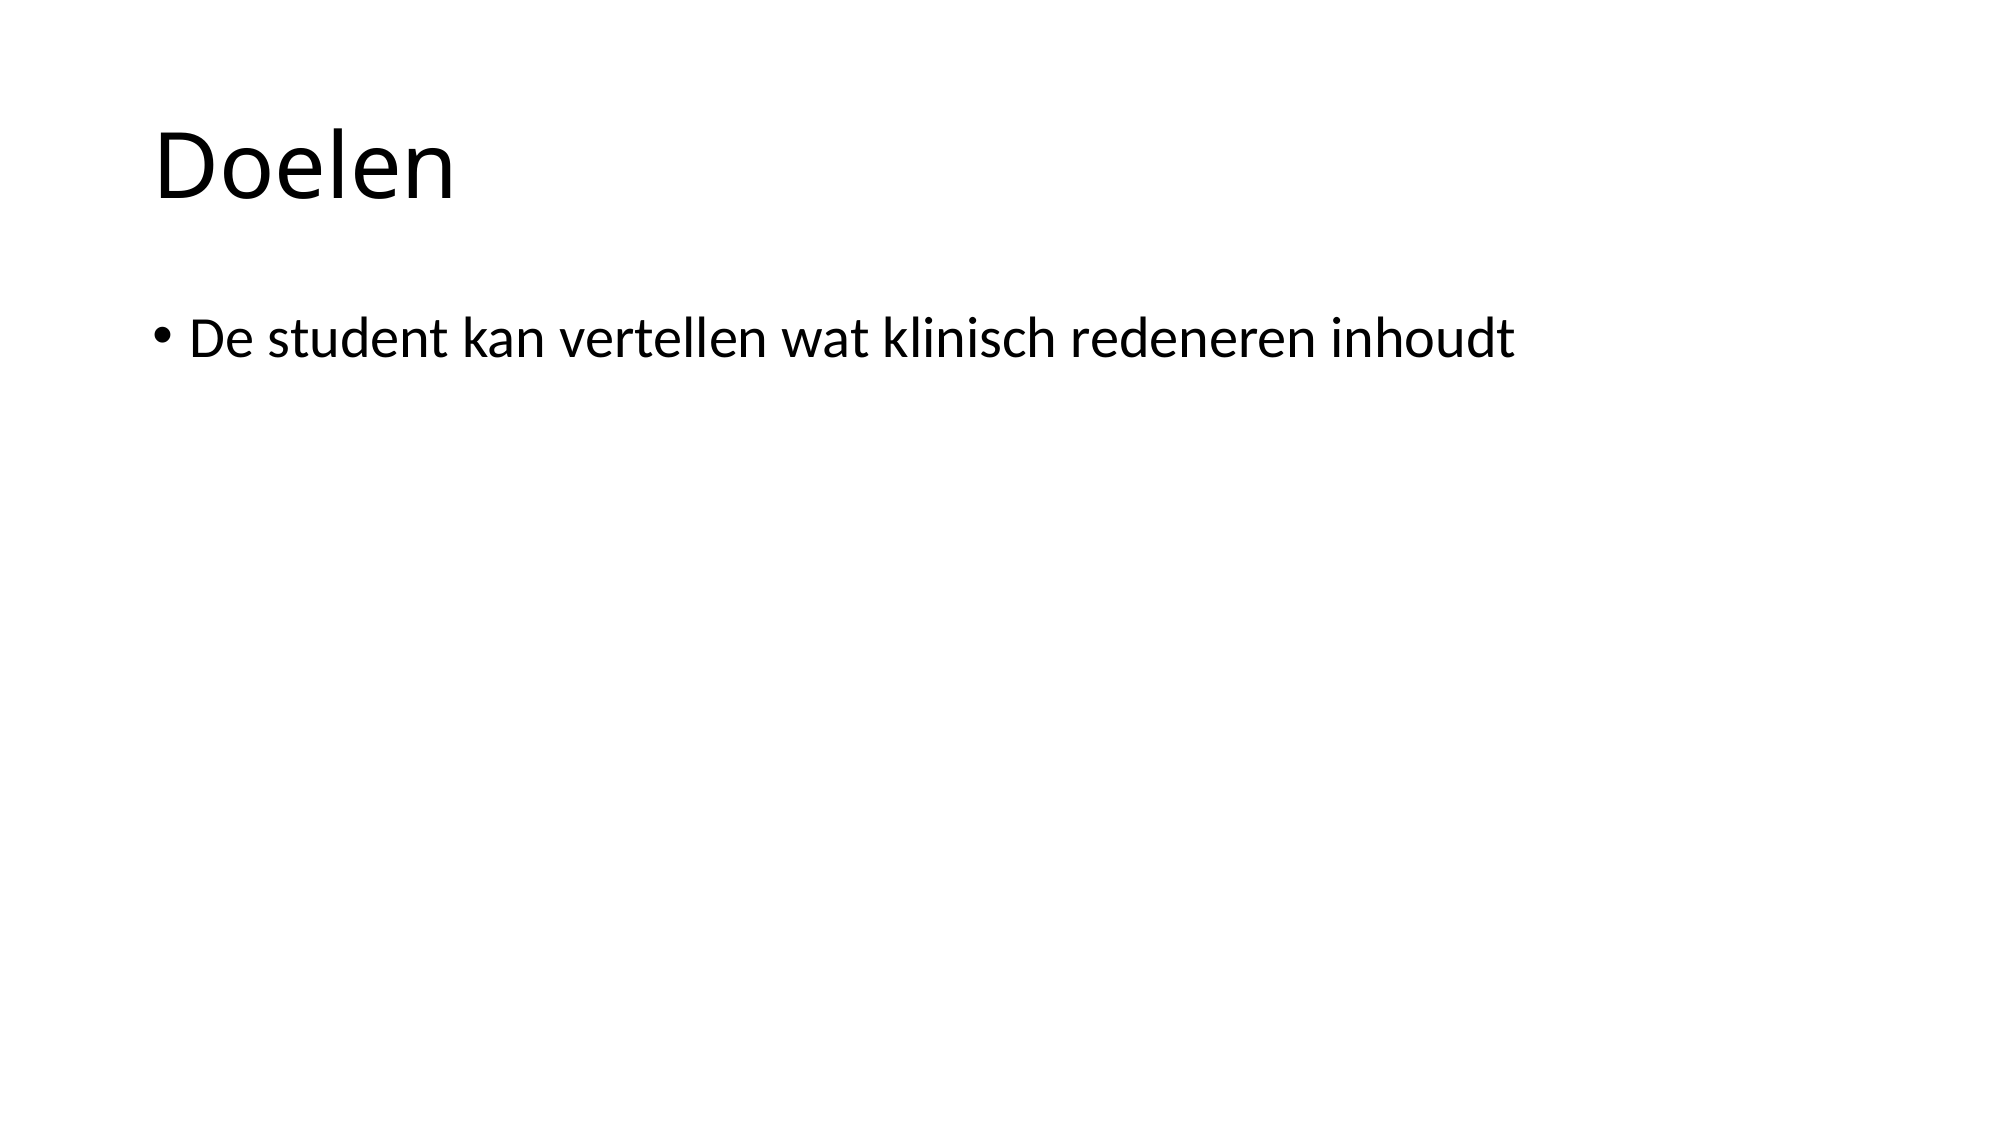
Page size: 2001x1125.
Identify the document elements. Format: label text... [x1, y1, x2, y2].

title Doelen [137, 59, 1863, 278]
list De student kan vertellen wat klinisch redeneren inhoudt [137, 299, 1863, 1014]
